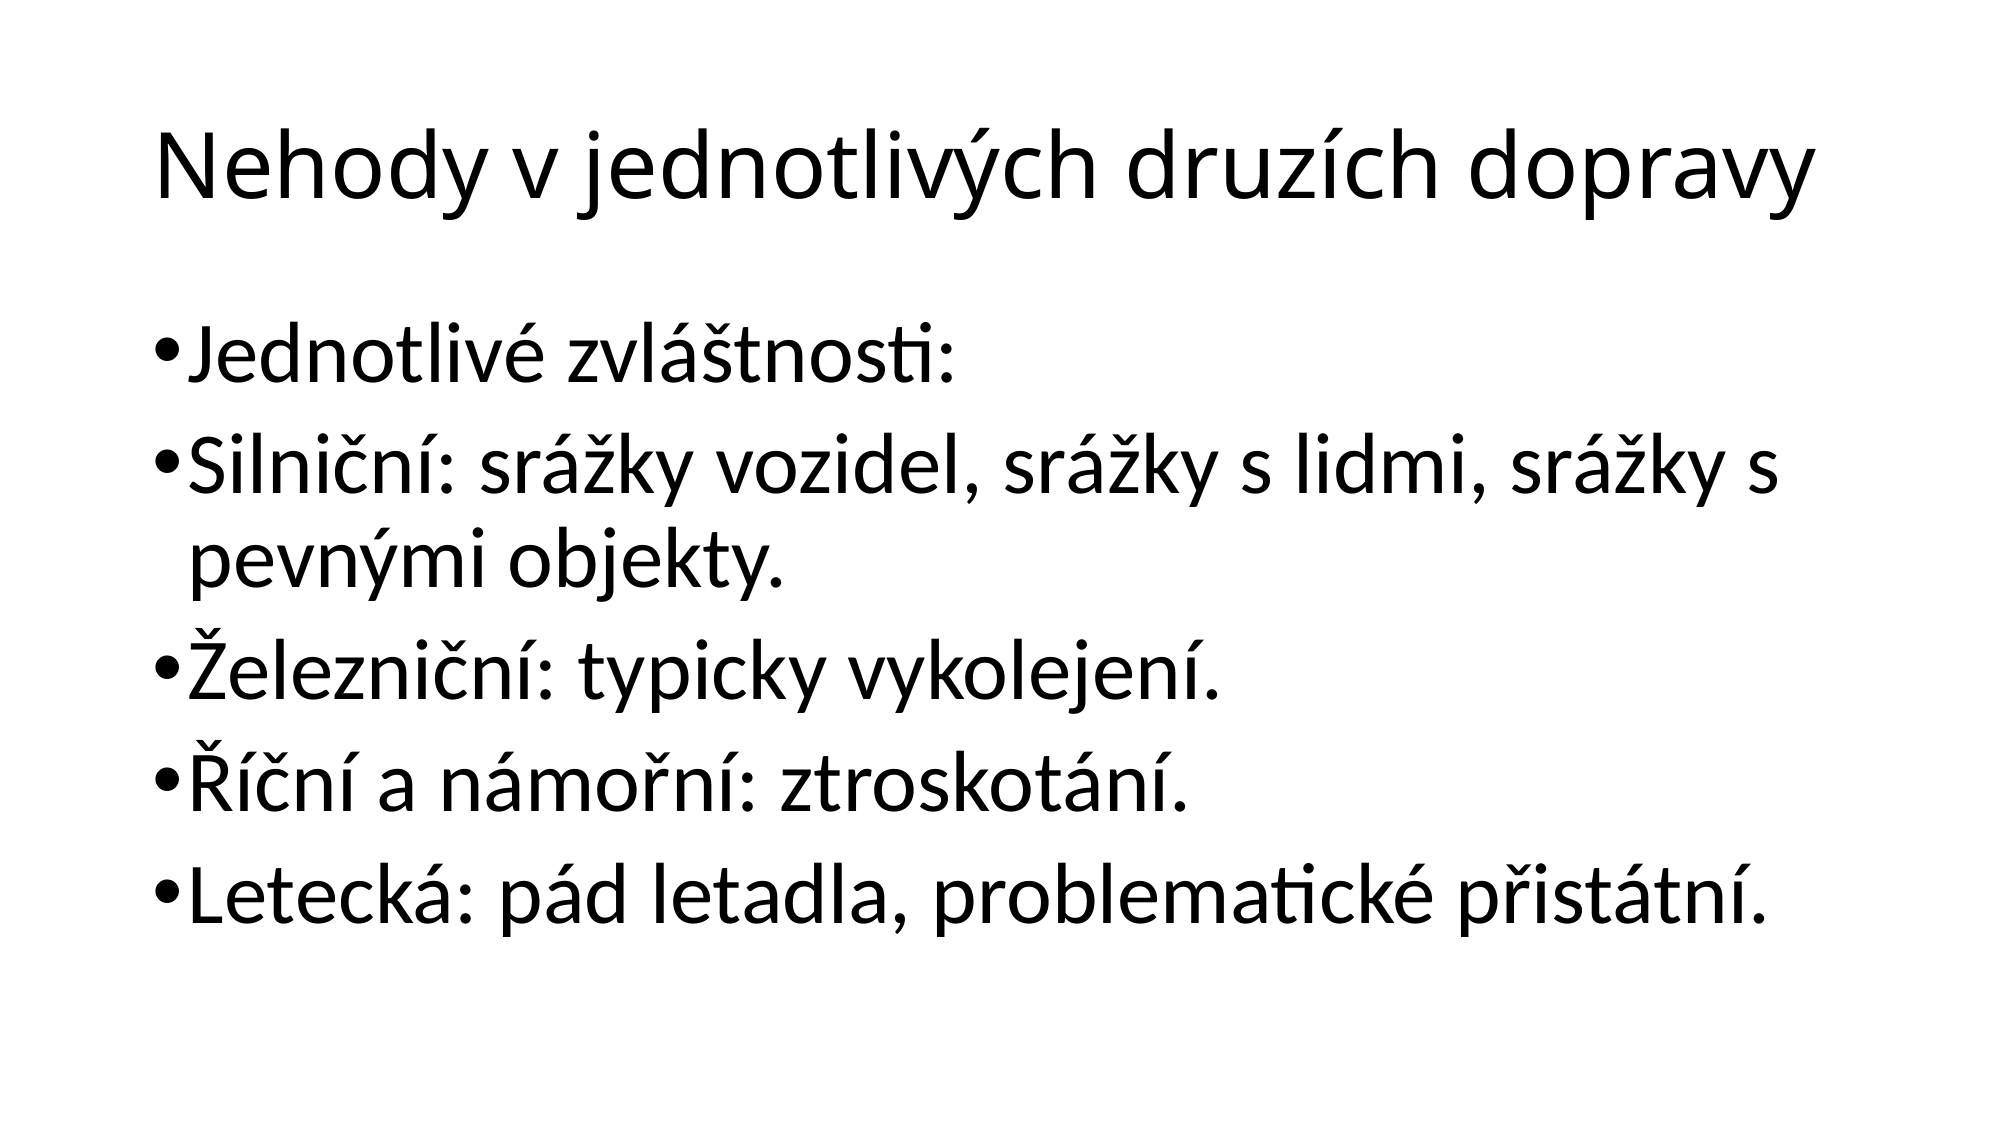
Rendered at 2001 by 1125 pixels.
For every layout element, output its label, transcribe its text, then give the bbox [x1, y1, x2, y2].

list Jednotlivé zvláštnosti: Silniční: srážky vozidel, srážky s lidmi, srážky s pevnými objekty. Železniční: typicky vykolejení. Říční a námořní: ztroskotání. Letecká: pád letadla, problematické přistátní. [137, 299, 1863, 1014]
title Nehody v jednotlivých druzích dopravy [137, 59, 1863, 278]
